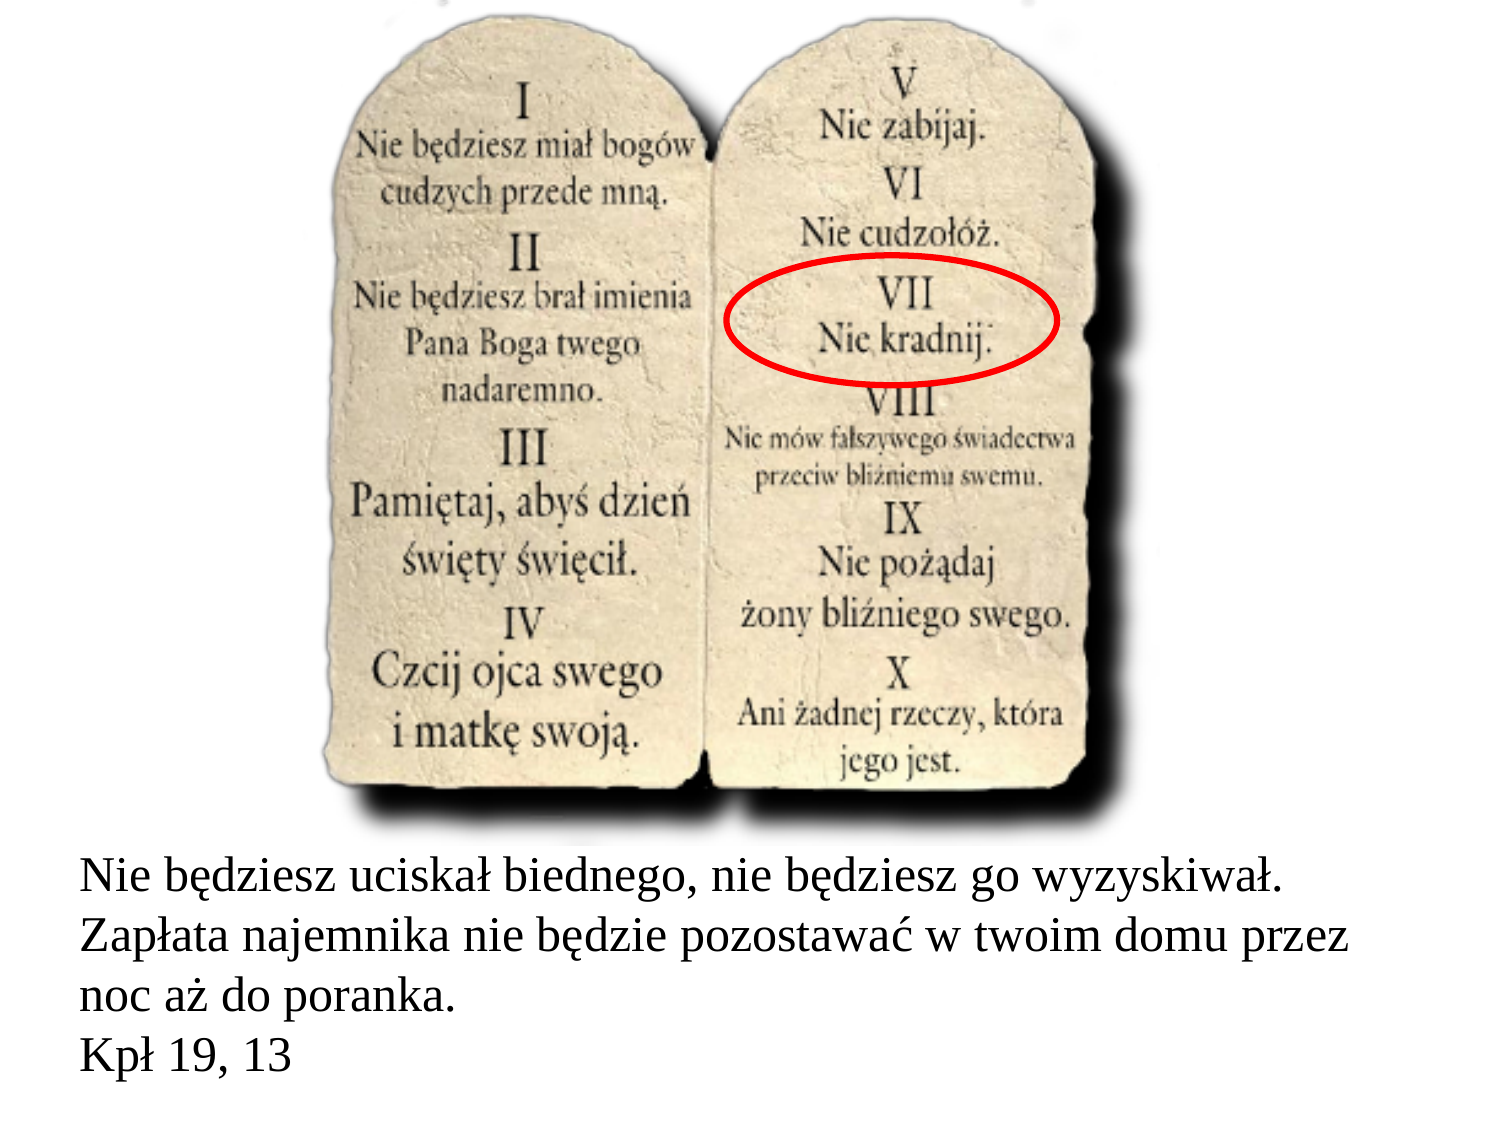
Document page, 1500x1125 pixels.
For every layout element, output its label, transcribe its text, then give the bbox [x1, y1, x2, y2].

text_box Nie będziesz uciskał biednego, nie będziesz go wyzyskiwał. Zapłata najemnika nie będzie pozostawać w twoim domu przez noc aż do poranka. Kpł 19, 13 [64, 834, 1388, 1089]
picture [300, 0, 1160, 847]
